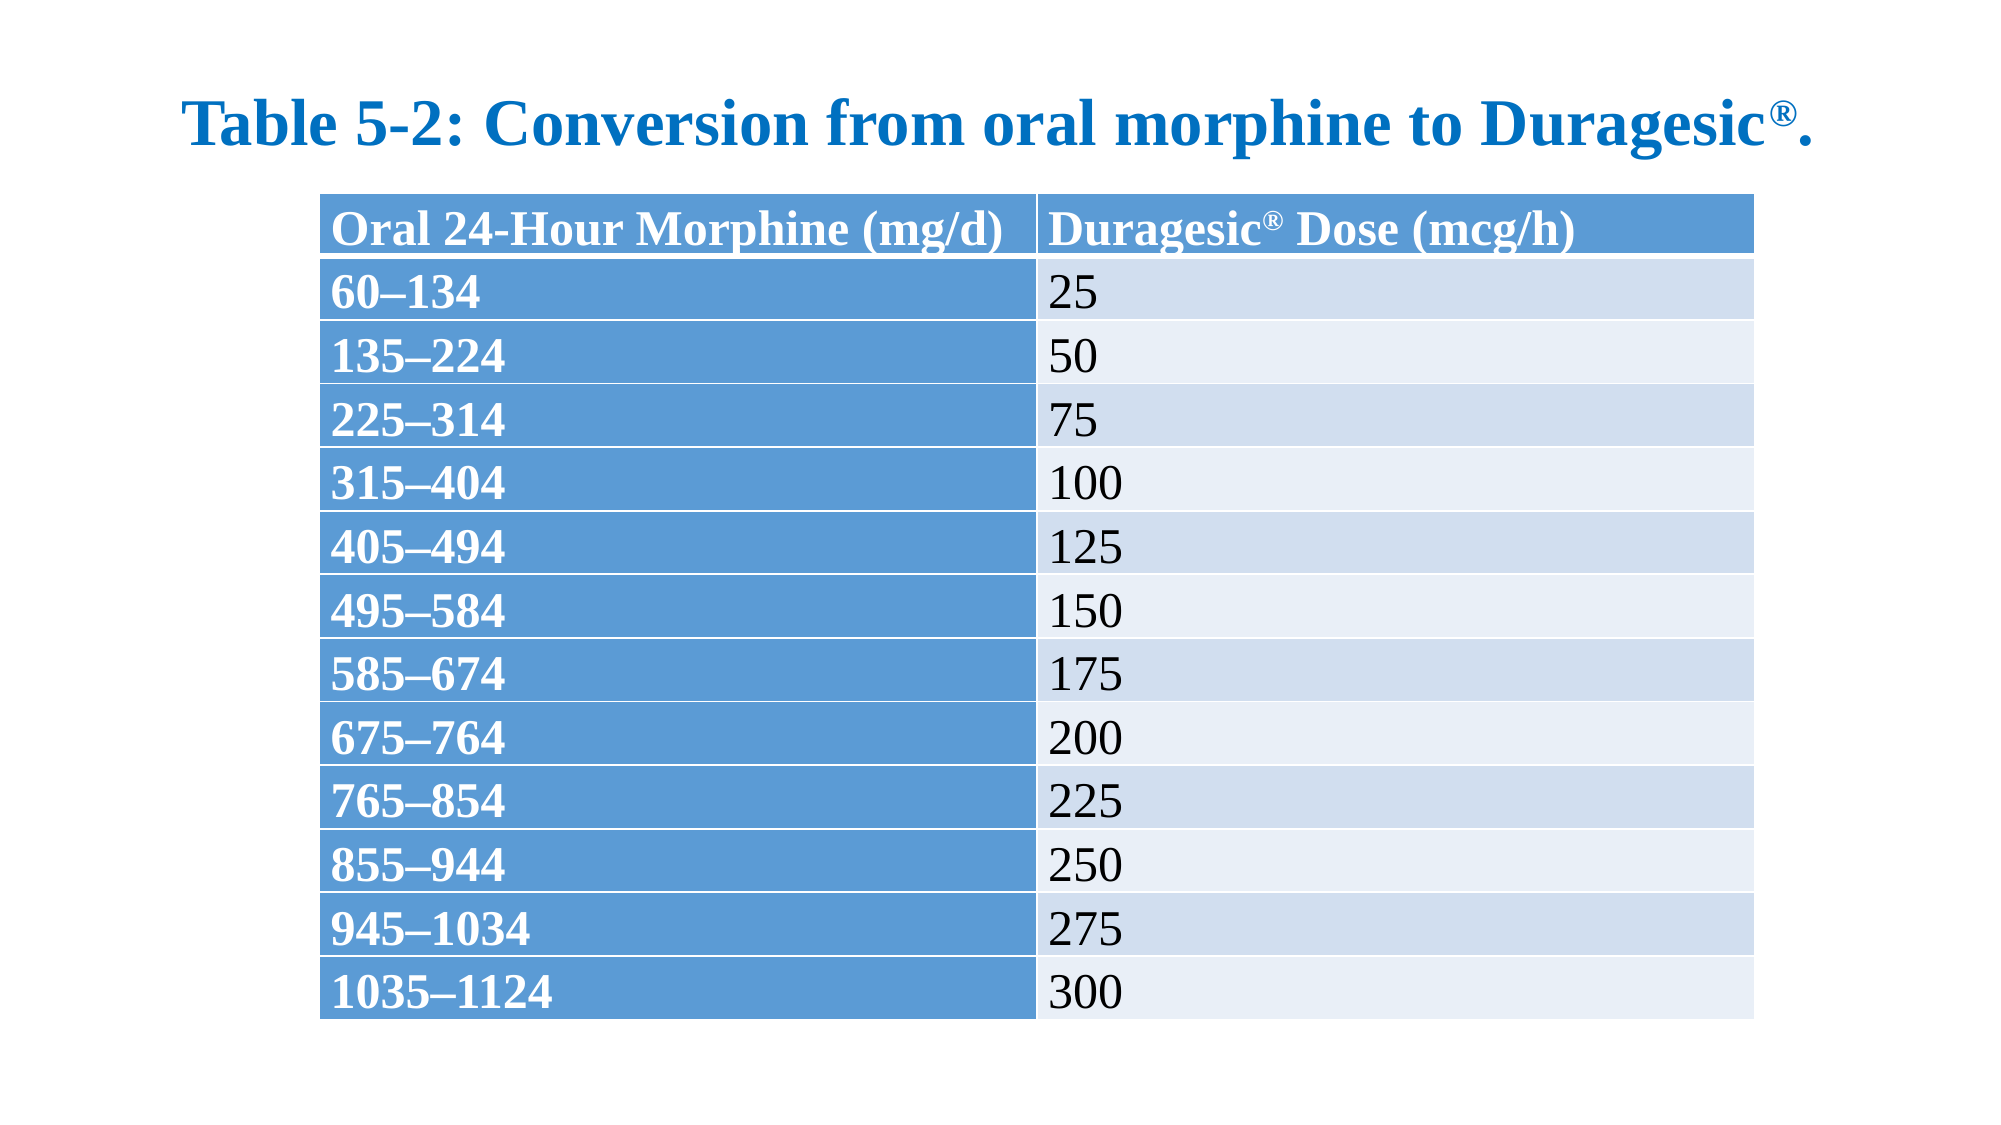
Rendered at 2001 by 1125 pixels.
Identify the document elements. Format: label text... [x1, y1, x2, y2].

table_cell 275 [1038, 893, 1754, 955]
table_cell 25 [1038, 259, 1754, 319]
table_cell 1035–1124 [320, 957, 1036, 1019]
table_cell 855–944 [320, 830, 1036, 891]
table_cell 100 [1038, 448, 1754, 510]
table_cell 585–674 [320, 639, 1036, 701]
table_cell 135–224 [320, 321, 1036, 383]
table_cell 60–134 [320, 259, 1036, 319]
table_cell 50 [1038, 321, 1754, 383]
table_cell 405–494 [320, 512, 1036, 573]
table_cell 945–1034 [320, 893, 1036, 955]
table_cell 225–314 [320, 384, 1036, 446]
table_cell 315–404 [320, 448, 1036, 510]
table_cell 300 [1038, 957, 1754, 1019]
table_cell 495–584 [320, 575, 1036, 637]
title Table 5-2: Conversion from oral morphine to Duragesic®. [135, 33, 1861, 193]
table_cell 150 [1038, 575, 1754, 637]
table_cell 675–764 [320, 702, 1036, 764]
table_cell 225 [1038, 766, 1754, 828]
table_header Duragesic® Dose (mcg/h) [1038, 194, 1754, 253]
table_header Oral 24-Hour Morphine (mg/d) [320, 194, 1036, 253]
table_cell 765–854 [320, 766, 1036, 828]
table_cell 200 [1038, 702, 1754, 764]
table_cell 75 [1038, 384, 1754, 446]
table_cell 250 [1038, 830, 1754, 891]
table_cell 125 [1038, 512, 1754, 573]
table_cell 175 [1038, 639, 1754, 701]
